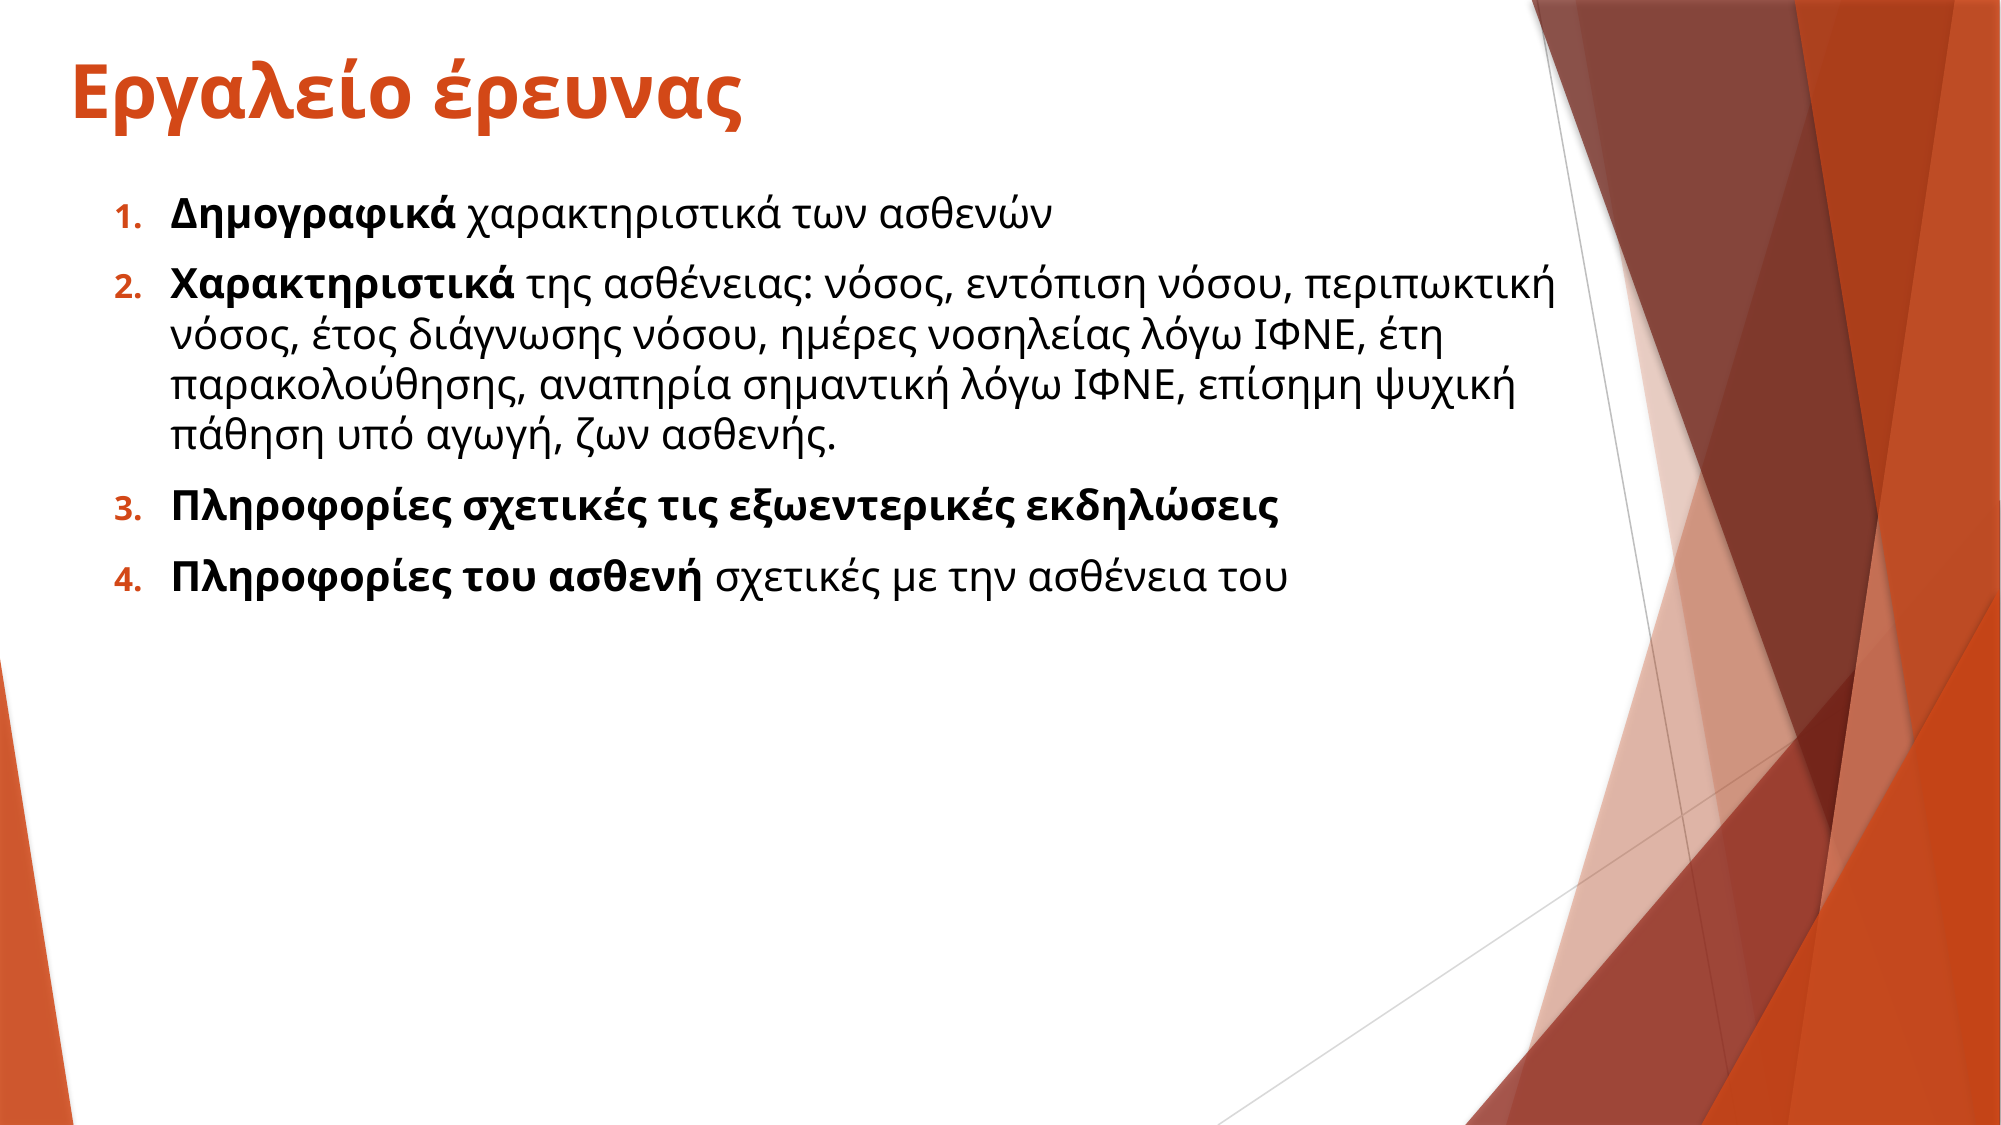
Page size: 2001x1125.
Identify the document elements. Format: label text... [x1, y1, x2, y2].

list Δημογραφικά χαρακτηριστικά των ασθενών Χαρακτηριστικά της ασθένειας: νόσος, εντόπιση νόσου, περιπωκτική νόσος, έτος διάγνωσης νόσου, ημέρες νοσηλείας λόγω ΙΦΝΕ, έτη παρακολούθησης, αναπηρία σημαντική λόγω ΙΦΝΕ, επίσημη ψυχική πάθηση υπό αγωγή, ζων ασθενής. Πληροφορίες σχετικές τις εξωεντερικές εκδηλώσεις Πληροφορίες του ασθενή σχετικές με την ασθένεια του [99, 178, 1655, 982]
title Εργαλείο έρευνας [54, 35, 1465, 253]
